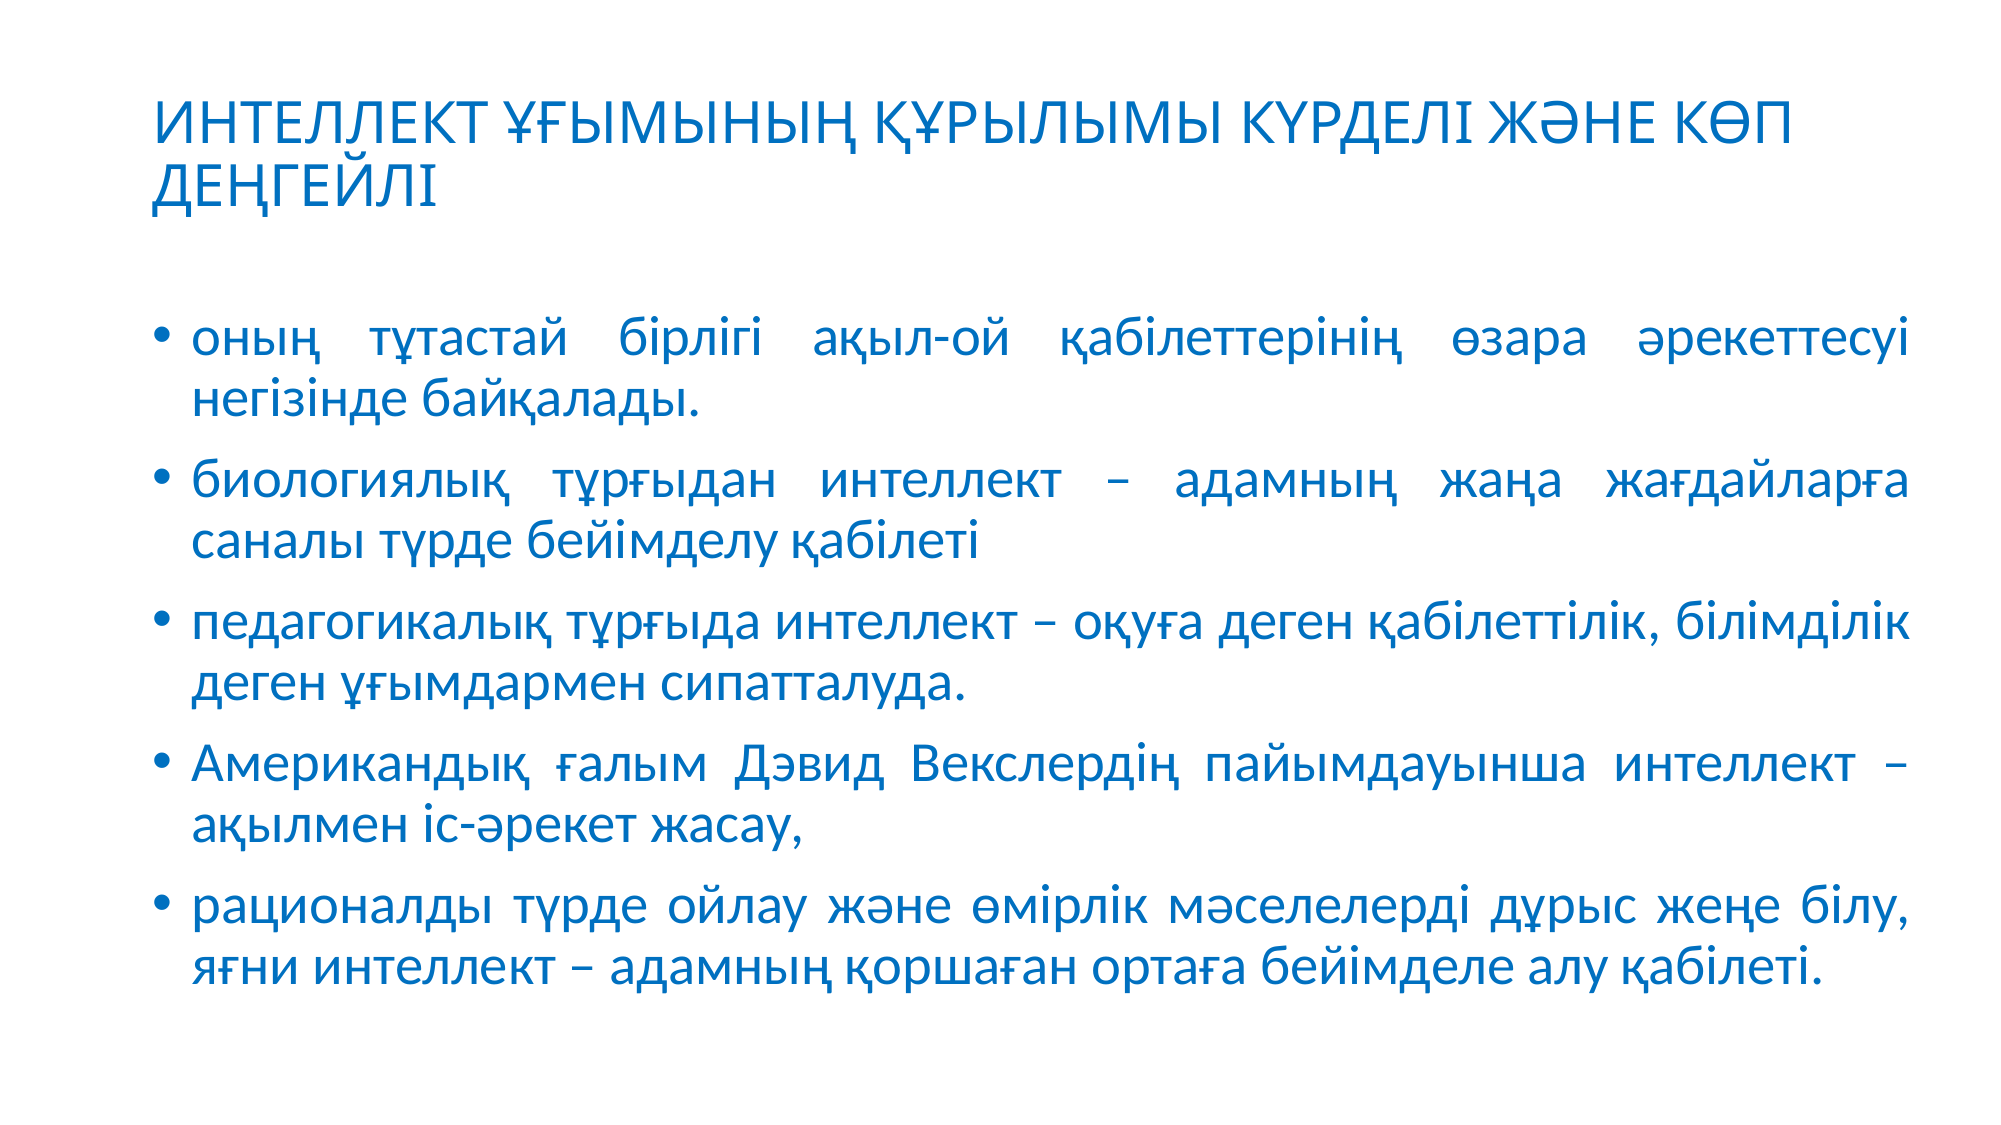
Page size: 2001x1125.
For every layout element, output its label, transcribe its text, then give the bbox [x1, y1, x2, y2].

title ИНТЕЛЛЕКТ ҰҒЫМЫНЫҢ ҚҰРЫЛЫМЫ КҮРДЕЛІ ЖӘНЕ КӨП ДЕҢГЕЙЛІ [137, 82, 1863, 299]
list оның тұтастай бірлігі ақыл-ой қабілеттерінің өзара әрекеттесуі негізінде байқалады. биологиялық тұрғыдан интеллект – адамның жаңа жағдайларға саналы түрде бейімделу қабілеті педагогикалық тұрғыда интеллект – оқуға деген қабілеттілік, білімділік деген ұғымдармен сипатталуда. Американдық ғалым Дэвид Векслердің пайымдауынша интеллект – ақылмен іс-әрекет жасау, рационалды түрде ойлау және өмірлік мәселелерді дұрыс жеңе білу, яғни интеллект – адамның қоршаған ортаға бейімделе алу қабілеті. [137, 299, 1926, 1014]
